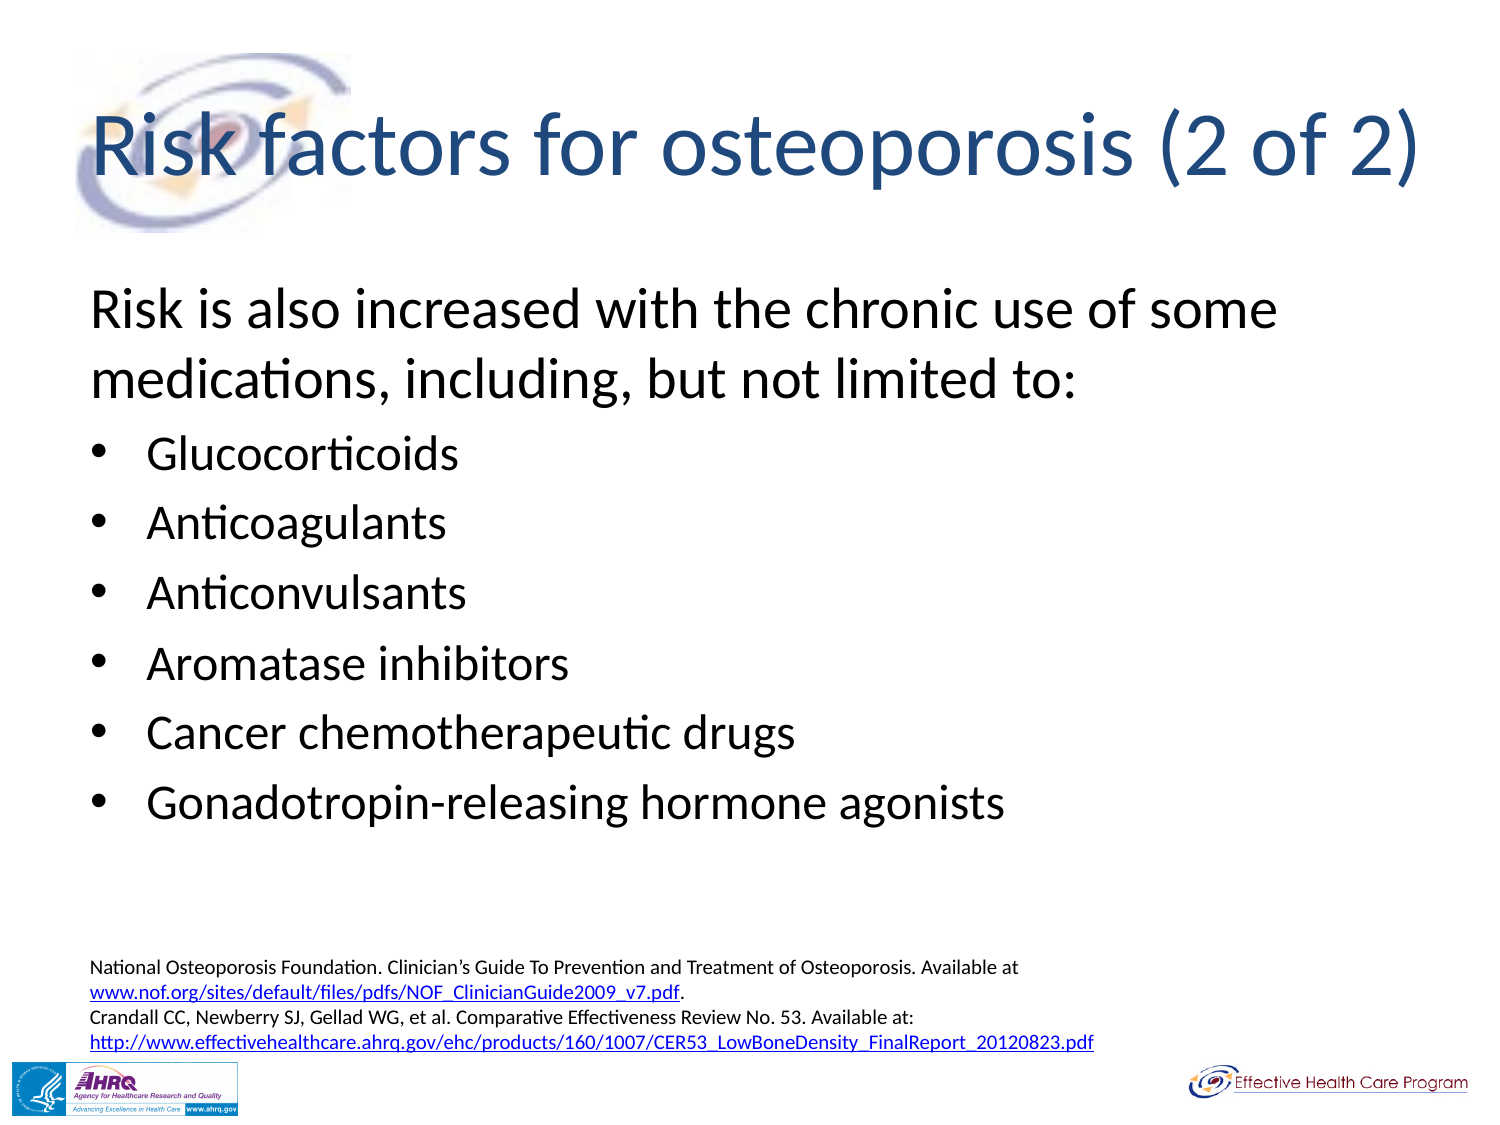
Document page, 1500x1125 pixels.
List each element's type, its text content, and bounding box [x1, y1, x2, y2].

picture [1185, 1057, 1473, 1112]
picture [67, 1062, 238, 1116]
text_box National Osteoporosis Foundation. Clinician’s Guide To Prevention and Treatment of Osteoporosis. Available at www.nof.org/sites/default/files/pdfs/NOF_ClinicianGuide2009_v7.pdf. Crandall CC, Newberry SJ, Gellad WG, et al. Comparative Effectiveness Review No. 53. Available at: http://www.effectivehealthcare.ahrq.gov/ehc/products/160/1007/CER53_LowBoneDensity_FinalReport_20120823.pdf [75, 946, 1450, 1062]
picture [50, 1093, 54, 1104]
list Risk is also increased with the chronic use of some medications, including, but not limited to: Glucocorticoids Anticoagulants Anticonvulsants Aromatase inhibitors Cancer chemotherapeutic drugs Gonadotropin-releasing hormone agonists [74, 262, 1426, 1006]
picture [44, 1091, 51, 1109]
title Risk factors for osteoporosis (2 of 2) [74, 44, 1451, 233]
